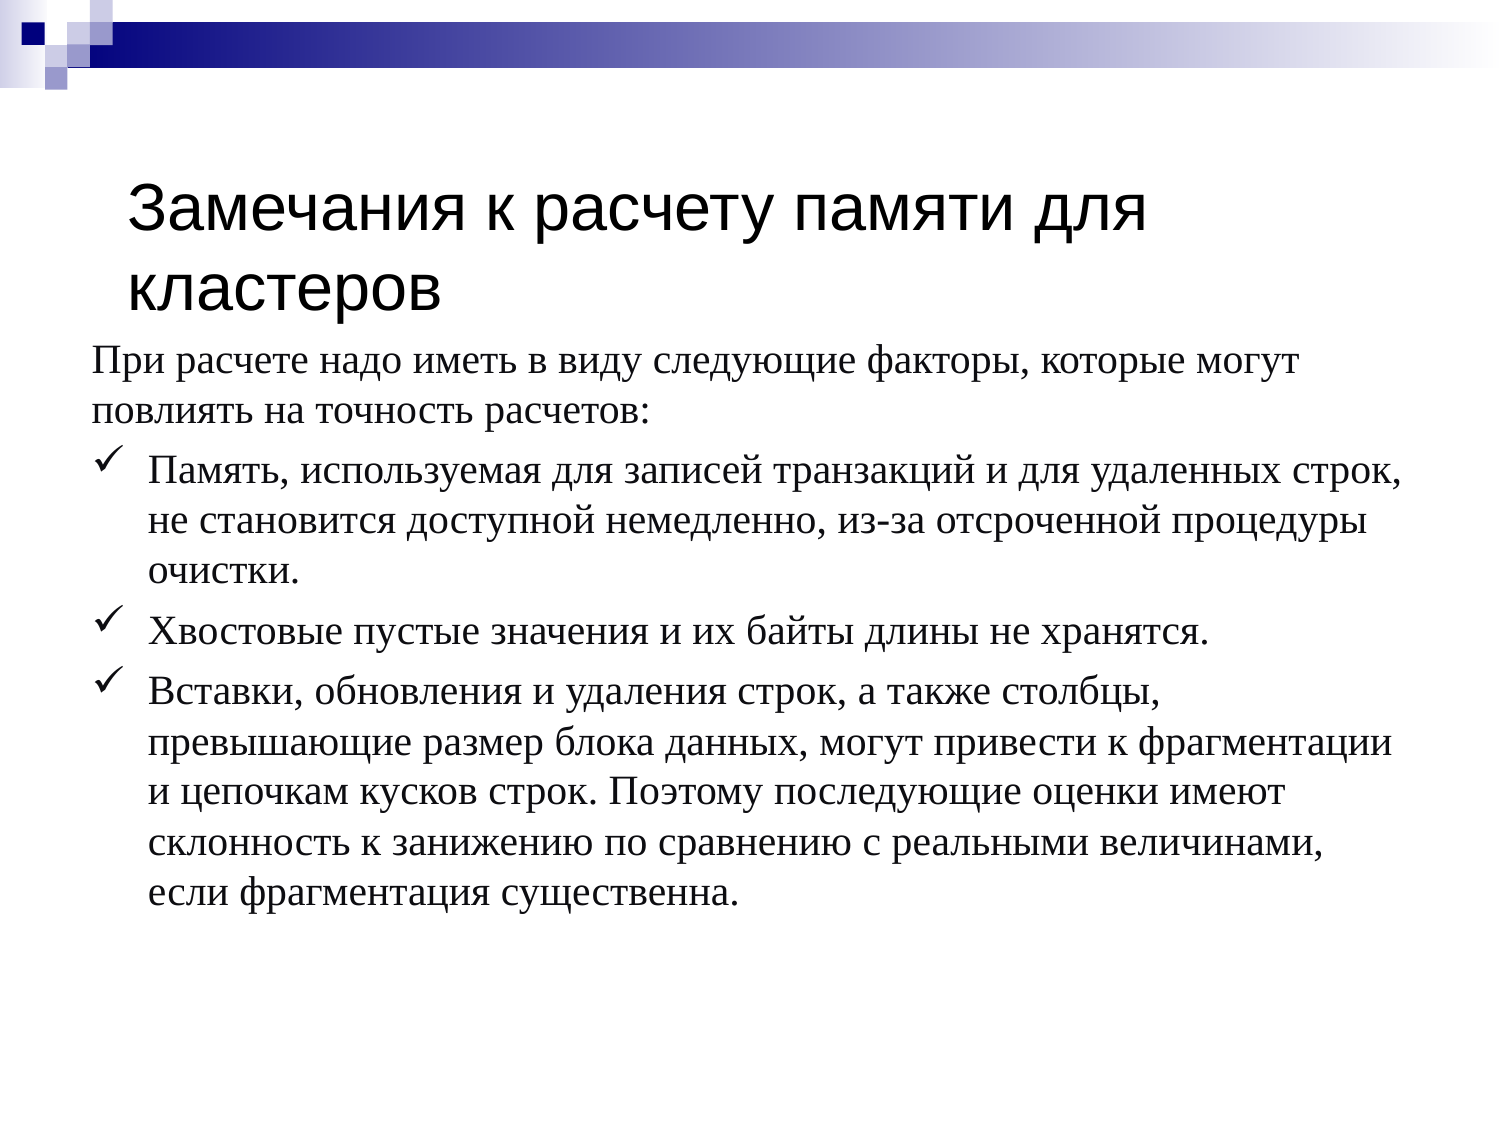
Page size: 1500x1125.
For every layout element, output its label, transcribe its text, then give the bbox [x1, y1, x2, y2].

title Замечания к расчету памяти для кластеров [112, 161, 1388, 324]
text_box При расчете надо иметь в виду следующие факторы, которые могут повлиять на точность расчетов: Память, используемая для записей транзакций и для удаленных строк, не становится доступной немедленно, из-за отсроченной процедуры очистки. Хвостовые пустые значения и их байты длины не хранятся. Вставки, обновления и удаления строк, а также столбцы, превышающие размер блока данных, могут привести к фрагментации и цепочкам кусков строк. Поэтому последующие оценки имеют склонность к занижению по сравнению с реальными величинами, если фрагментация существенна. [76, 324, 1424, 921]
